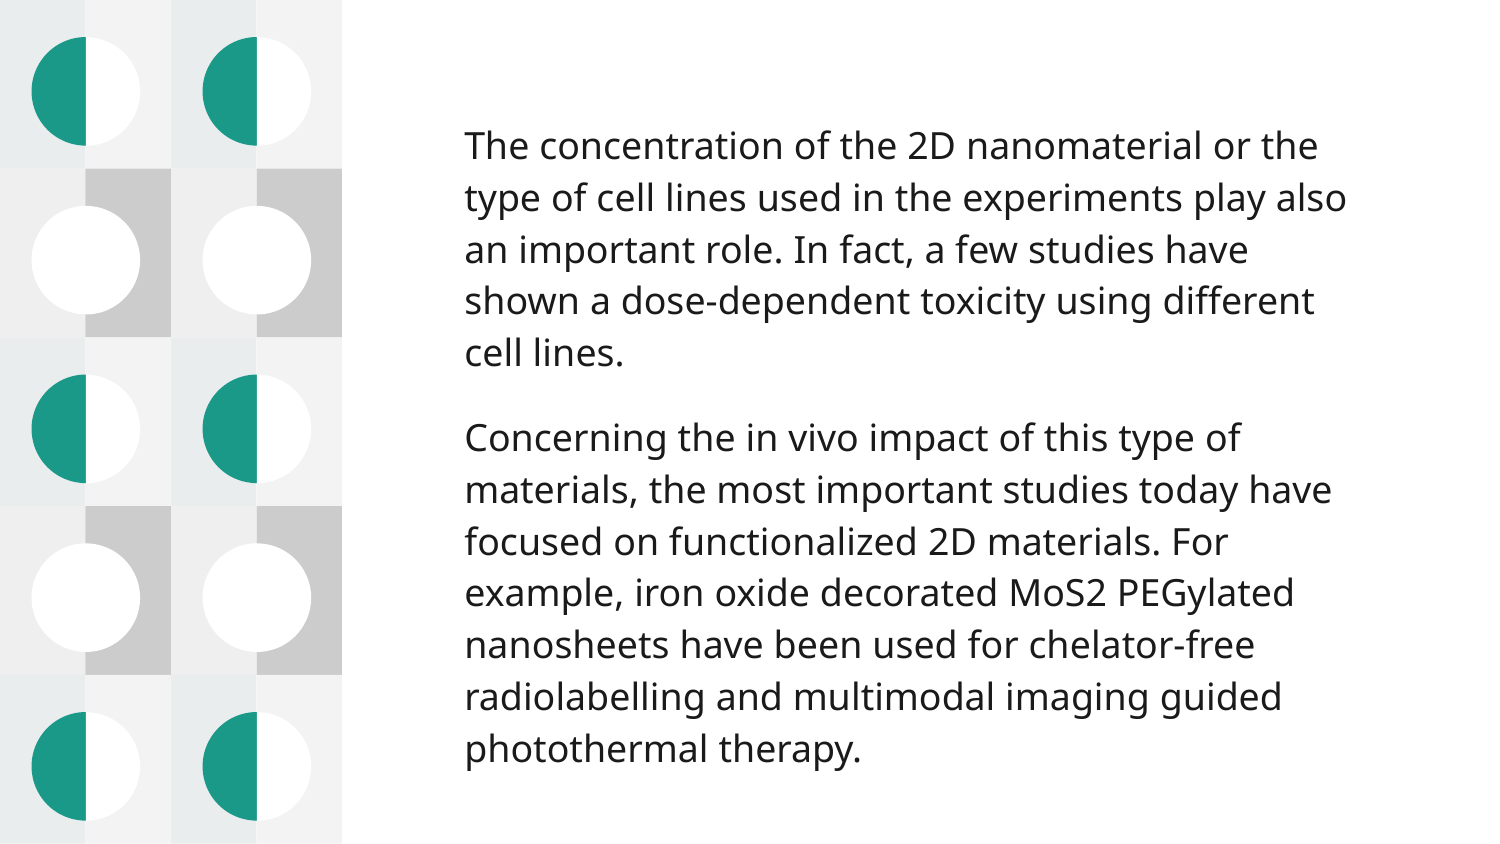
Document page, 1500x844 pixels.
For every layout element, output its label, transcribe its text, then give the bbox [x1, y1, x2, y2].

list The concentration of the 2D nanomaterial or the type of cell lines used in the experiments play also an important role. In fact, a few studies have shown a dose-dependent toxicity using different cell lines. Concerning the in vivo impact of this type of materials, the most important studies today have focused on functionalized 2D materials. For example, iron oxide decorated MoS2 PEGylated nanosheets have been used for chelator-free radiolabelling and multimodal imaging guided photothermal therapy. [449, 100, 1384, 746]
